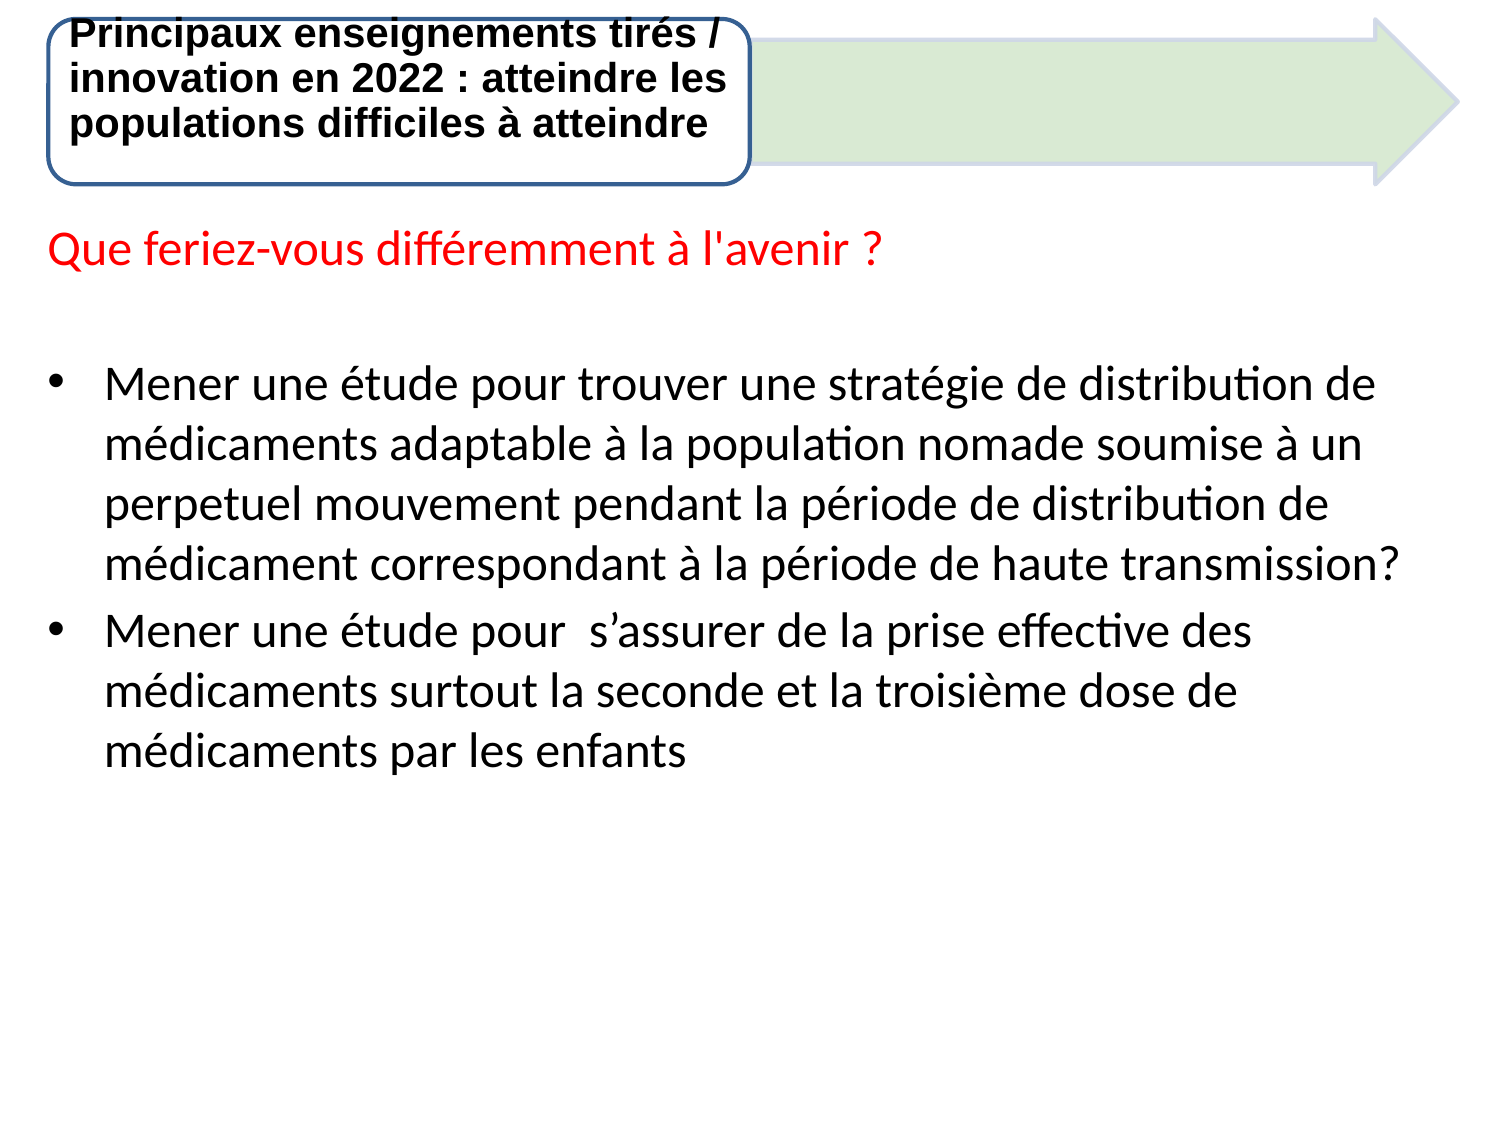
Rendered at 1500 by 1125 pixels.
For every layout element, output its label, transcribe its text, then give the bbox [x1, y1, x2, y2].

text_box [48, 18, 1458, 185]
text_box Que feriez-vous différemment à l'avenir ? Mener une étude pour trouver une stratégie de distribution de médicaments adaptable à la population nomade soumise à un perpetuel mouvement pendant la période de distribution de médicament correspondant à la période de haute transmission? Mener une étude pour s’assurer de la prise effective des médicaments surtout la seconde et la troisième dose de médicaments par les enfants [32, 207, 1471, 1109]
